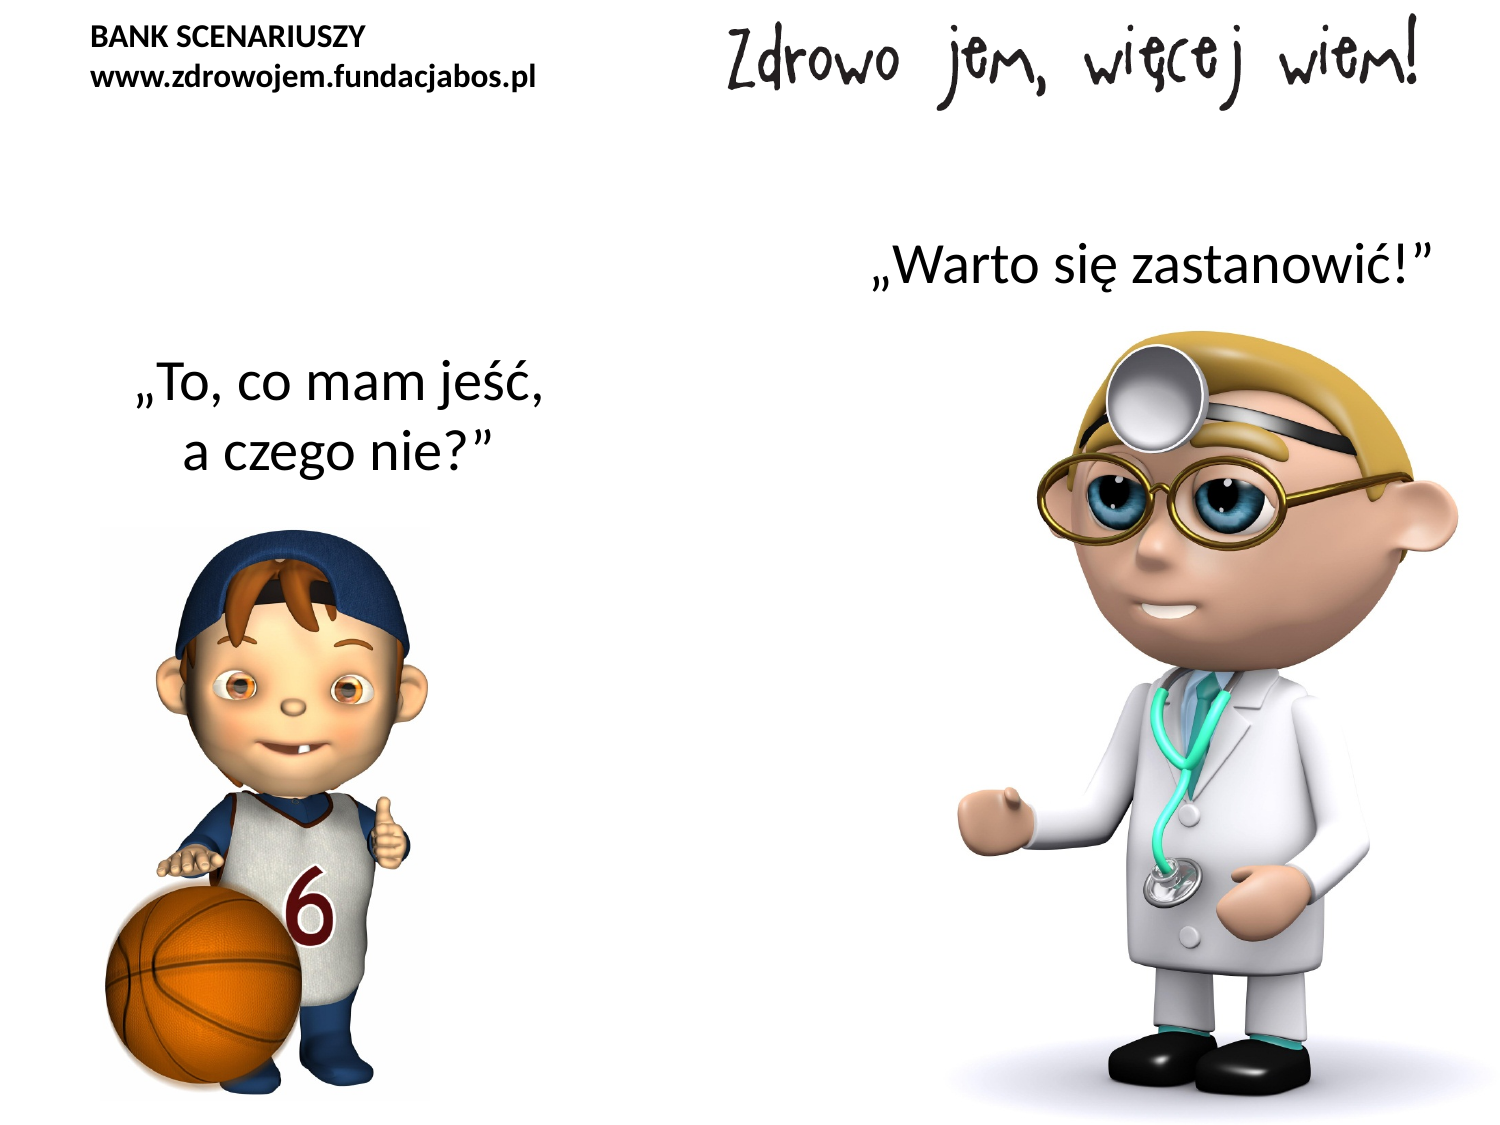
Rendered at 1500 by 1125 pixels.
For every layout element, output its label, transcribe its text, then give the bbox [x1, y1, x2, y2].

picture [938, 326, 1500, 1125]
text_box „Warto się zastanowić!” [797, 217, 1500, 303]
picture [720, 10, 1424, 114]
picture [99, 526, 430, 1102]
text_box „To, co mam jeść, a czego nie?” [43, 334, 634, 490]
